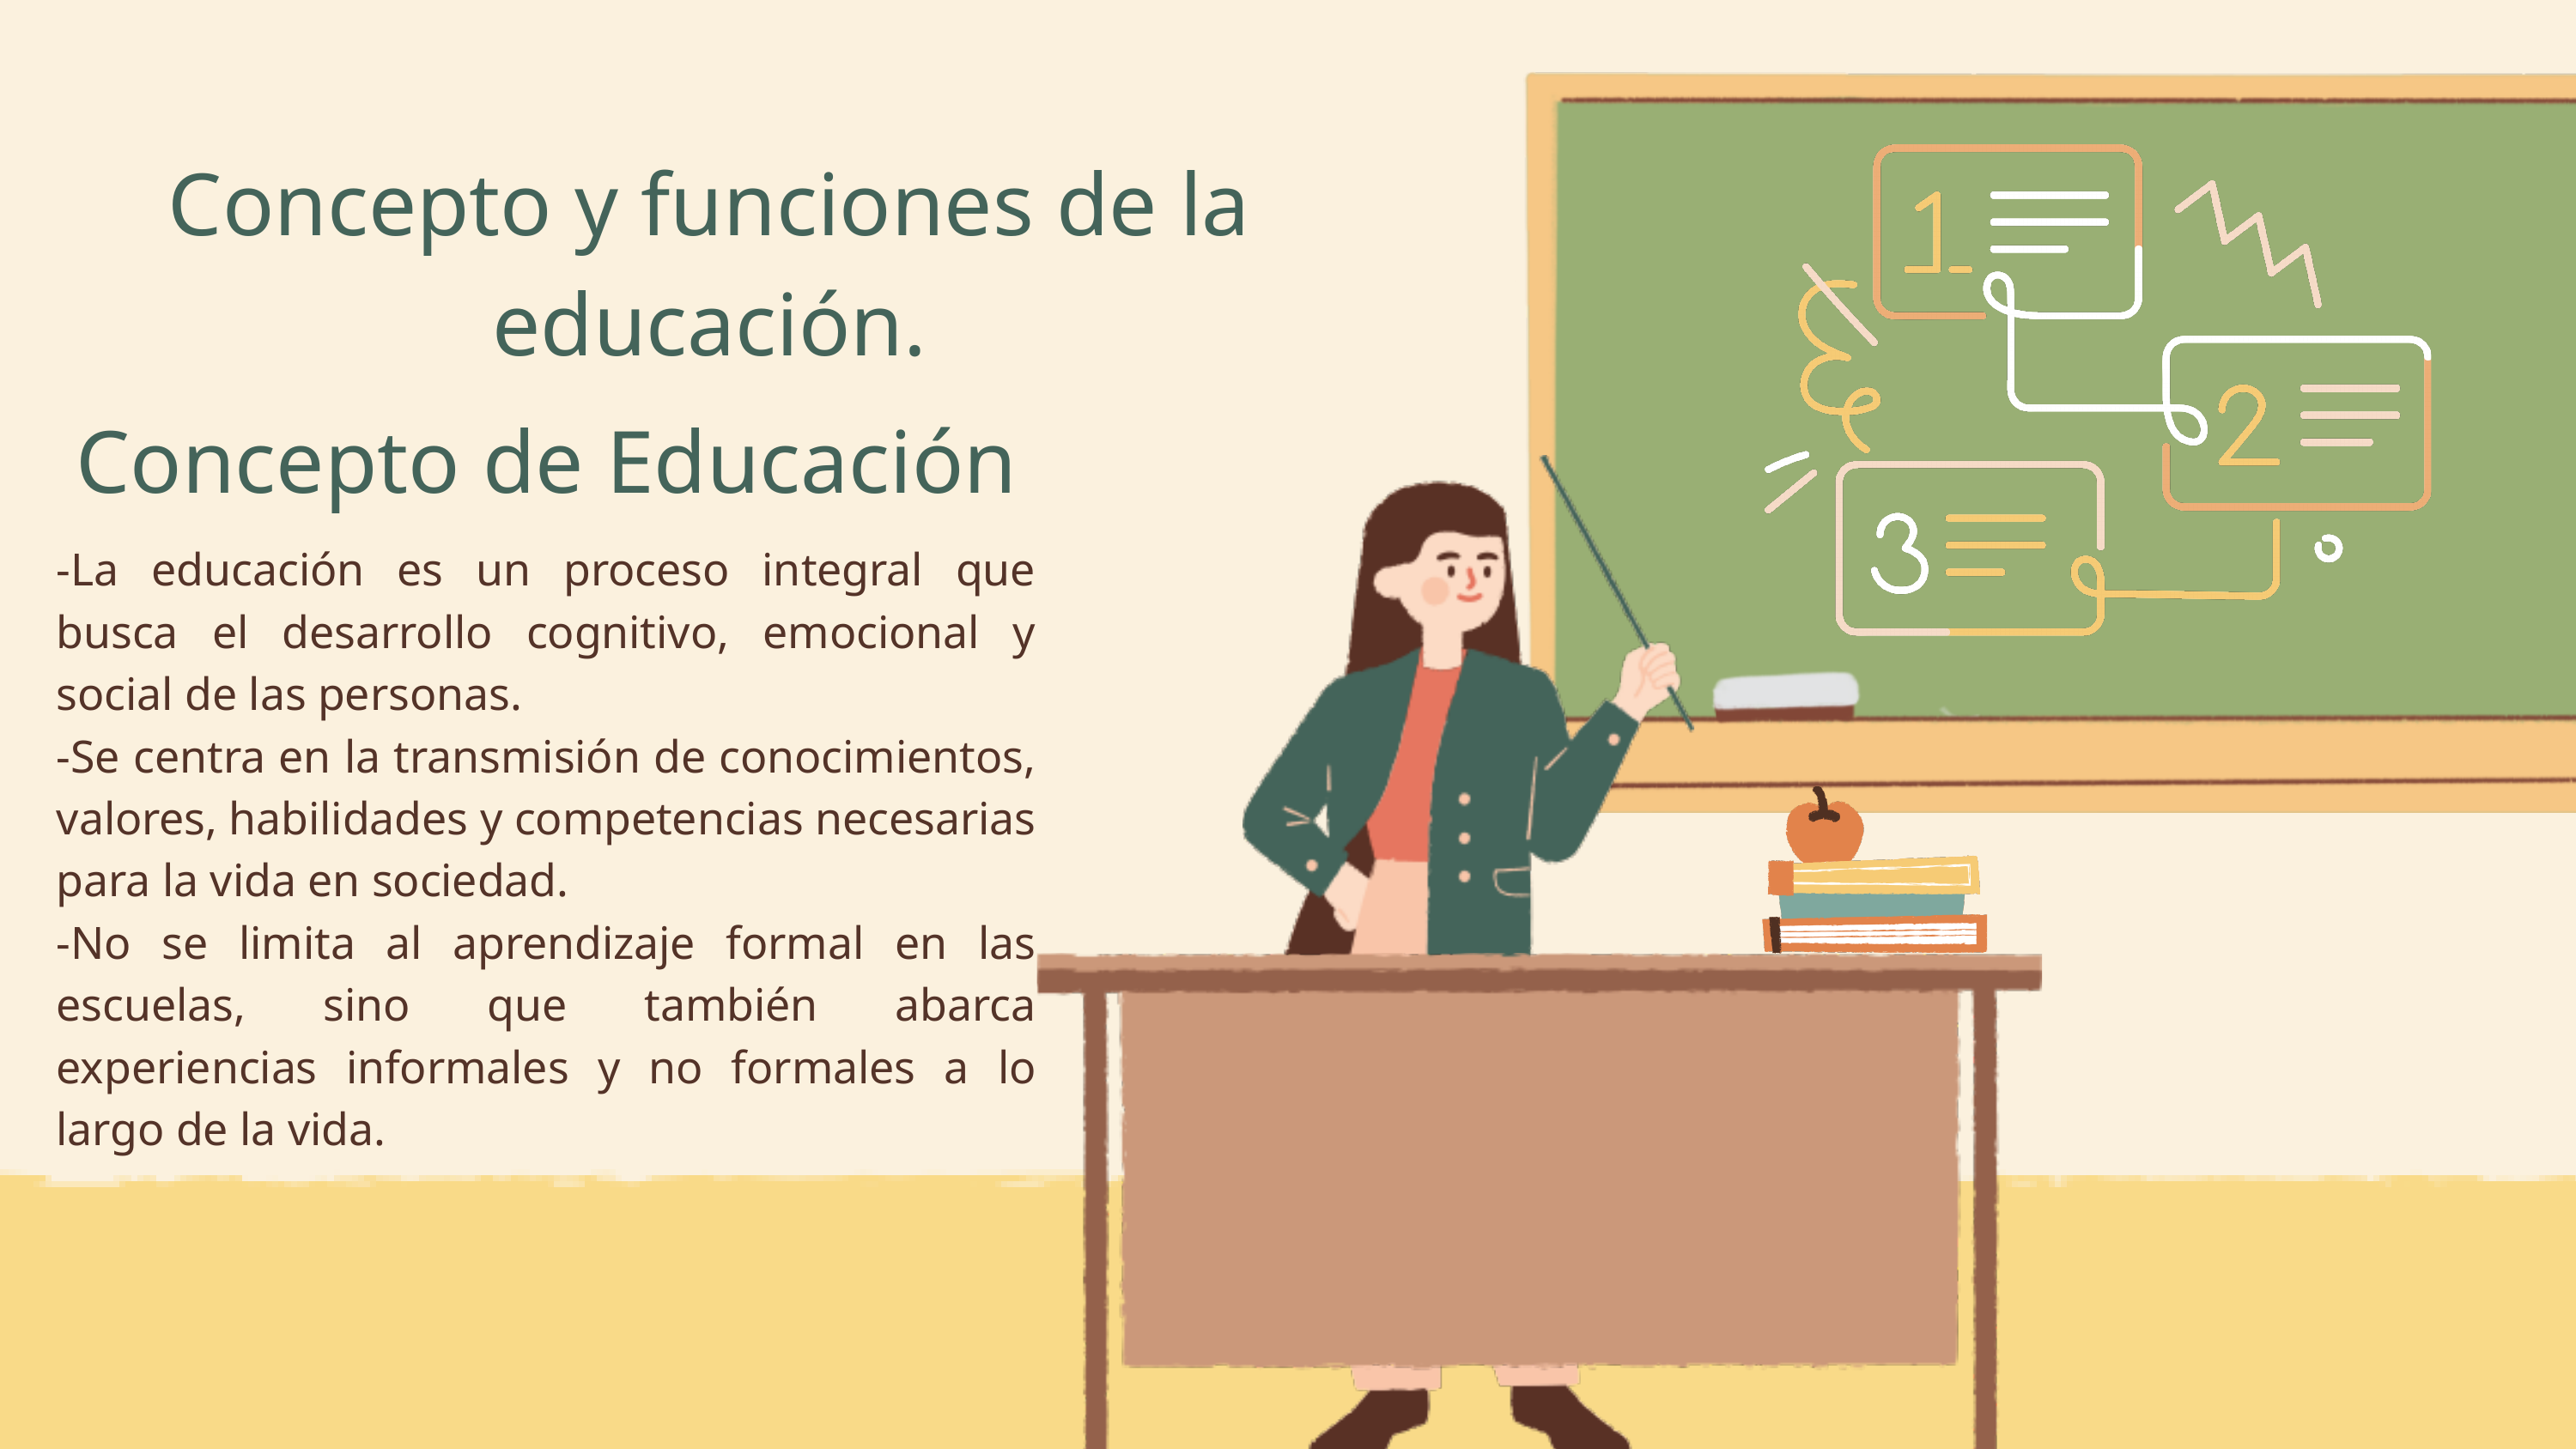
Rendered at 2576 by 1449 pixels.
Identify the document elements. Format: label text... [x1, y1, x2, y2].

text_box -La educación es un proceso integral que busca el desarrollo cognitivo, emocional y social de las personas. -Se centra en la transmisión de conocimientos, valores, habilidades y competencias necesarias para la vida en sociedad. -No se limita al aprendizaje formal en las escuelas, sino que también abarca experiencias informales y no formales a lo largo de la vida. [56, 532, 1037, 1155]
text_box [1036, 953, 2043, 1449]
text_box Concepto y funciones de la educación. [144, 132, 1274, 373]
text_box [1508, 71, 2576, 813]
text_box [0, 0, 2576, 1449]
text_box [1762, 144, 2432, 636]
text_box Concepto de Educación [0, 390, 1112, 511]
text_box [1242, 455, 1695, 953]
text_box [1762, 786, 1988, 954]
